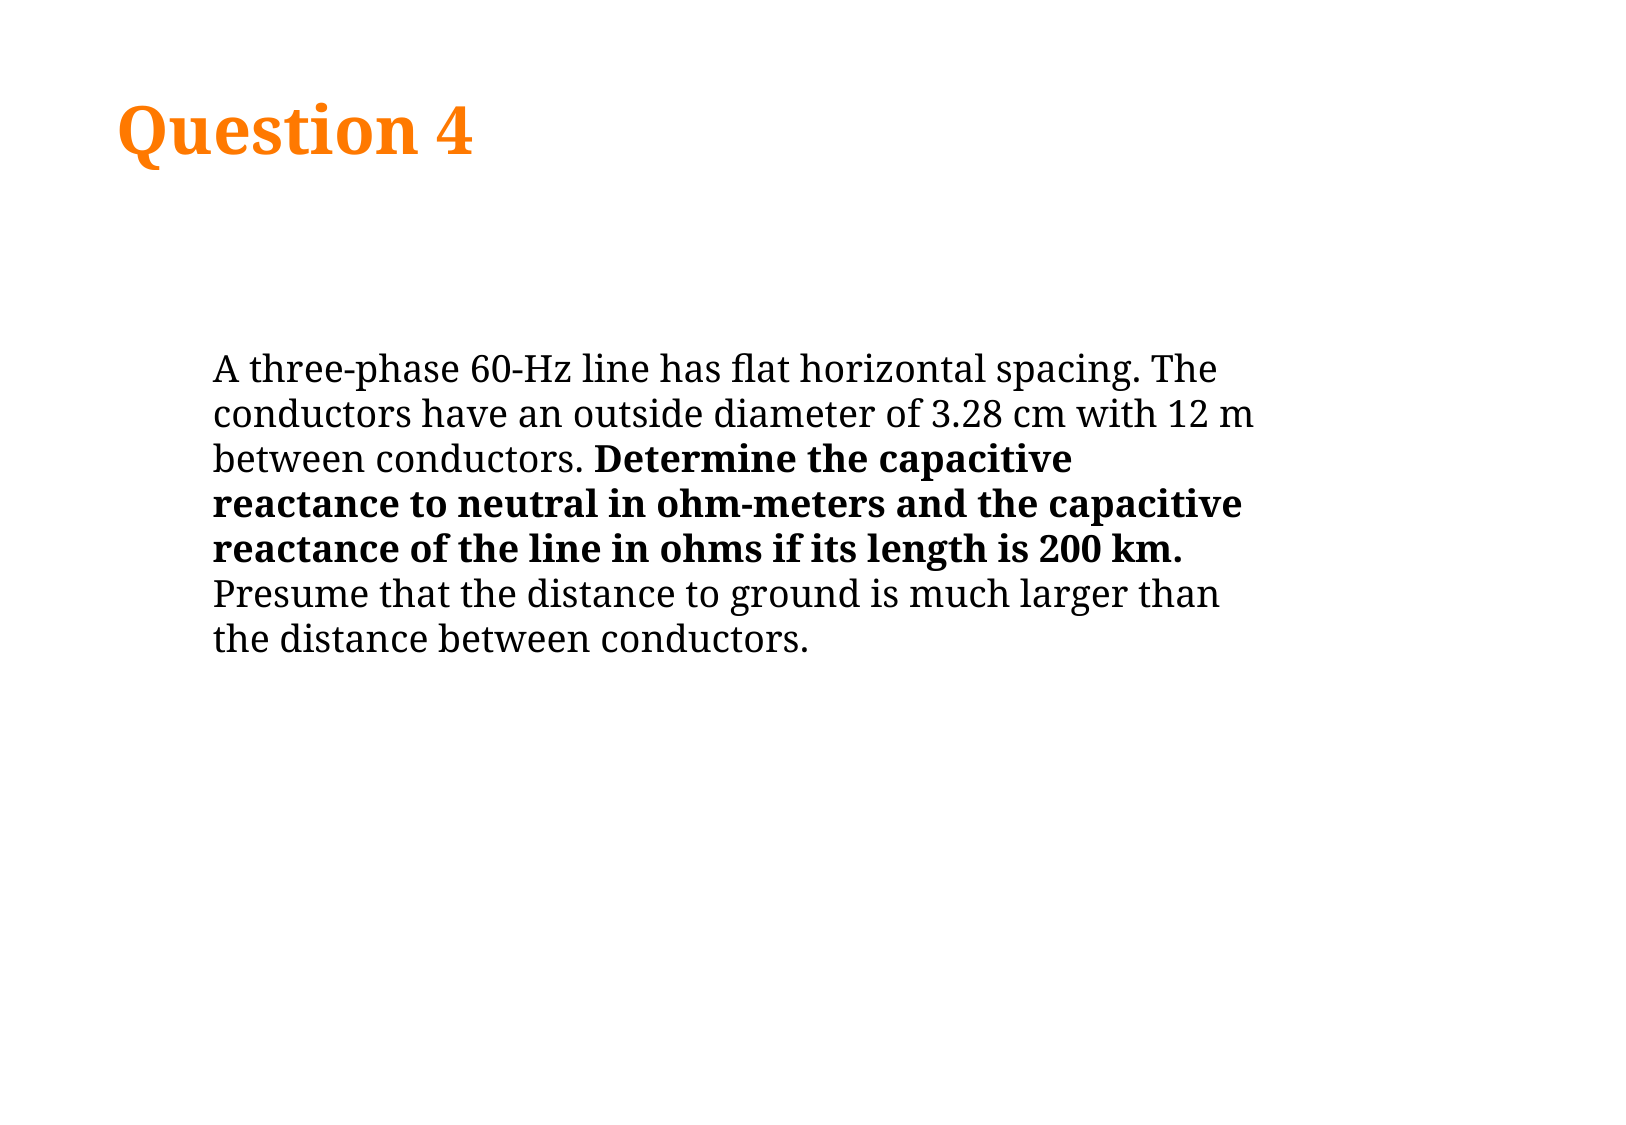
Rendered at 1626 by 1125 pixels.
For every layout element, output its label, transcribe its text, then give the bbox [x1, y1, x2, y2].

title Question 4 [101, 80, 1521, 258]
text_box A three-phase 60-Hz line has flat horizontal spacing. The conductors have an outside diameter of 3.28 cm with 12 m between conductors. Determine the capacitive reactance to neutral in ohm-meters and the capacitive reactance of the line in ohms if its length is 200 km. Presume that the distance to ground is much larger than the distance between conductors. [198, 338, 1285, 668]
